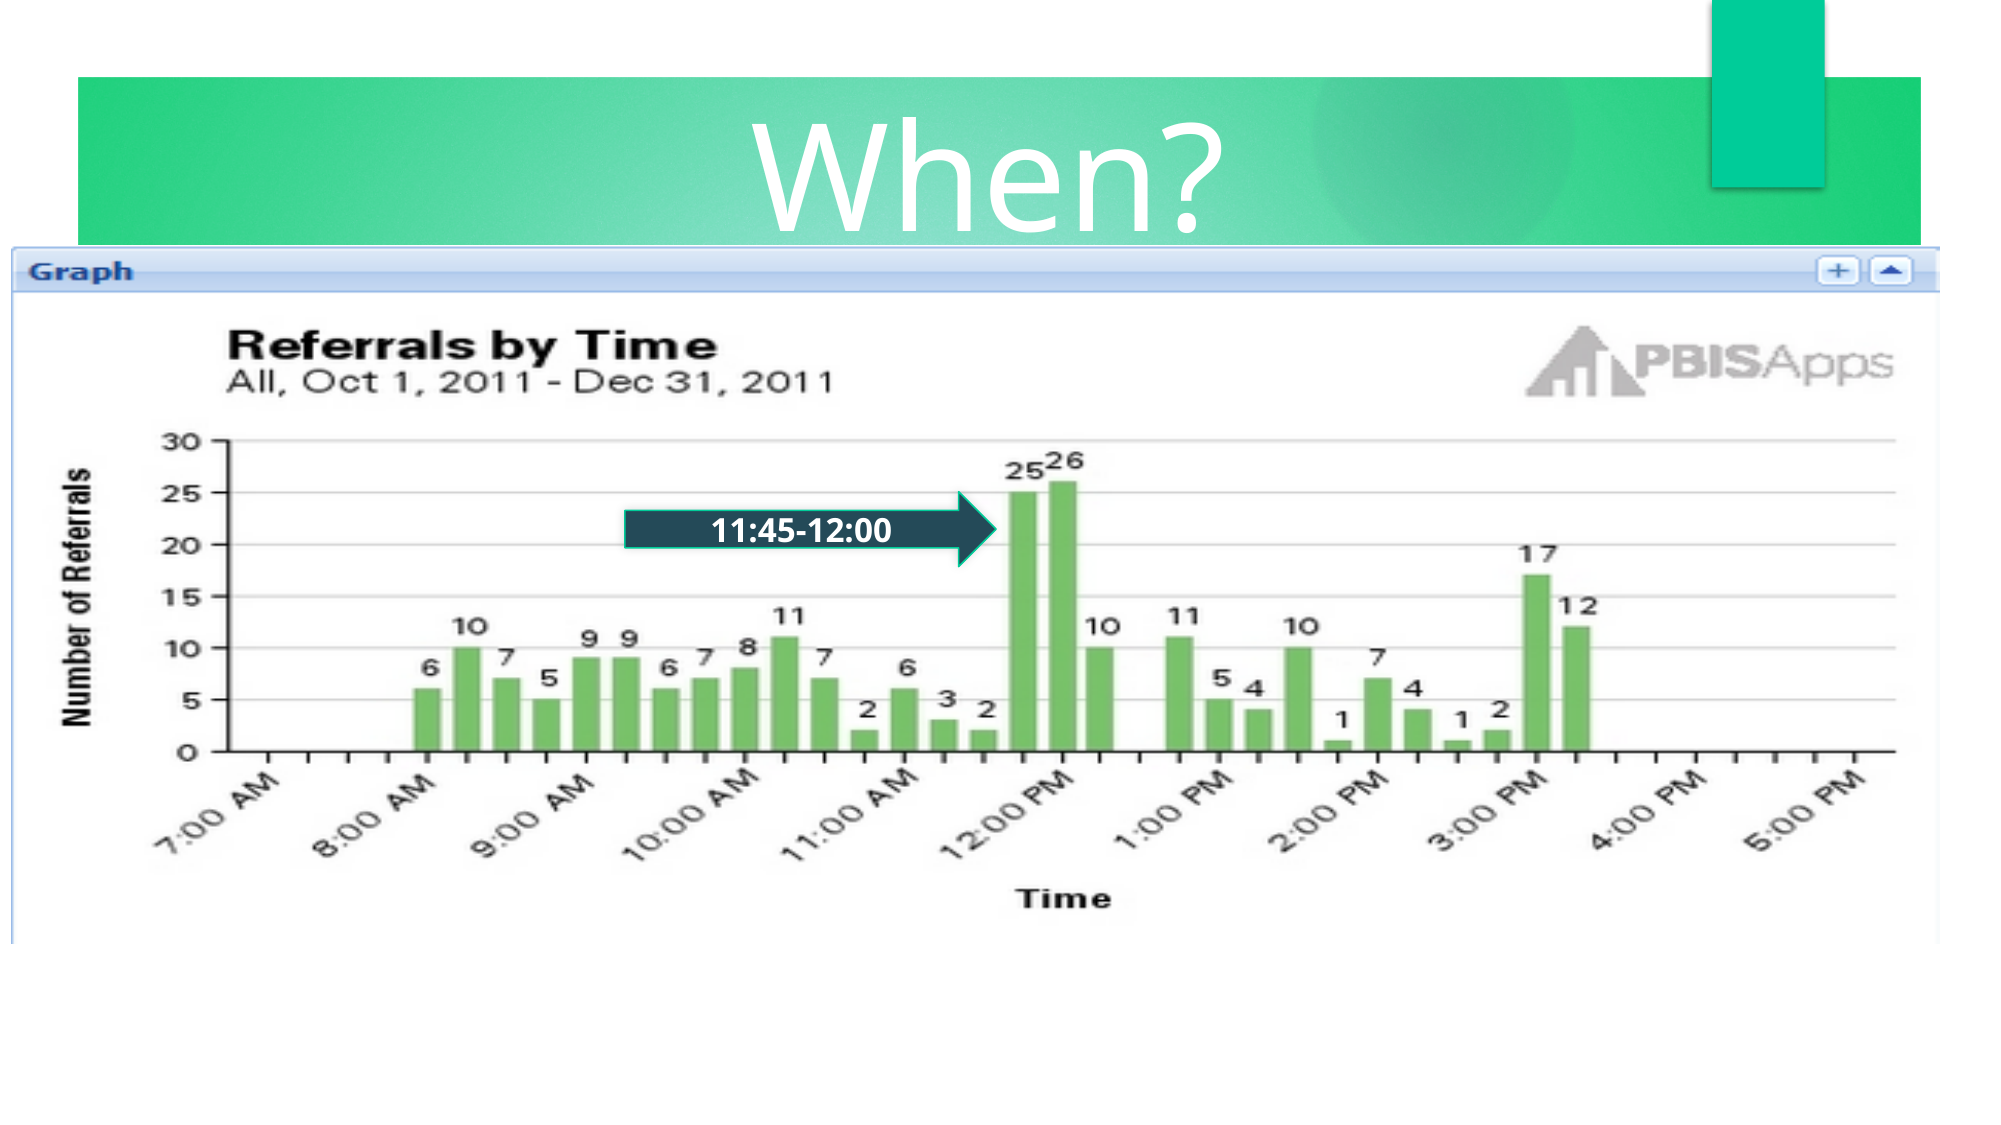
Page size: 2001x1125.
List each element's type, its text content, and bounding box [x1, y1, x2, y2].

text_box When? [108, 74, 1868, 182]
picture [0, 184, 2000, 1125]
